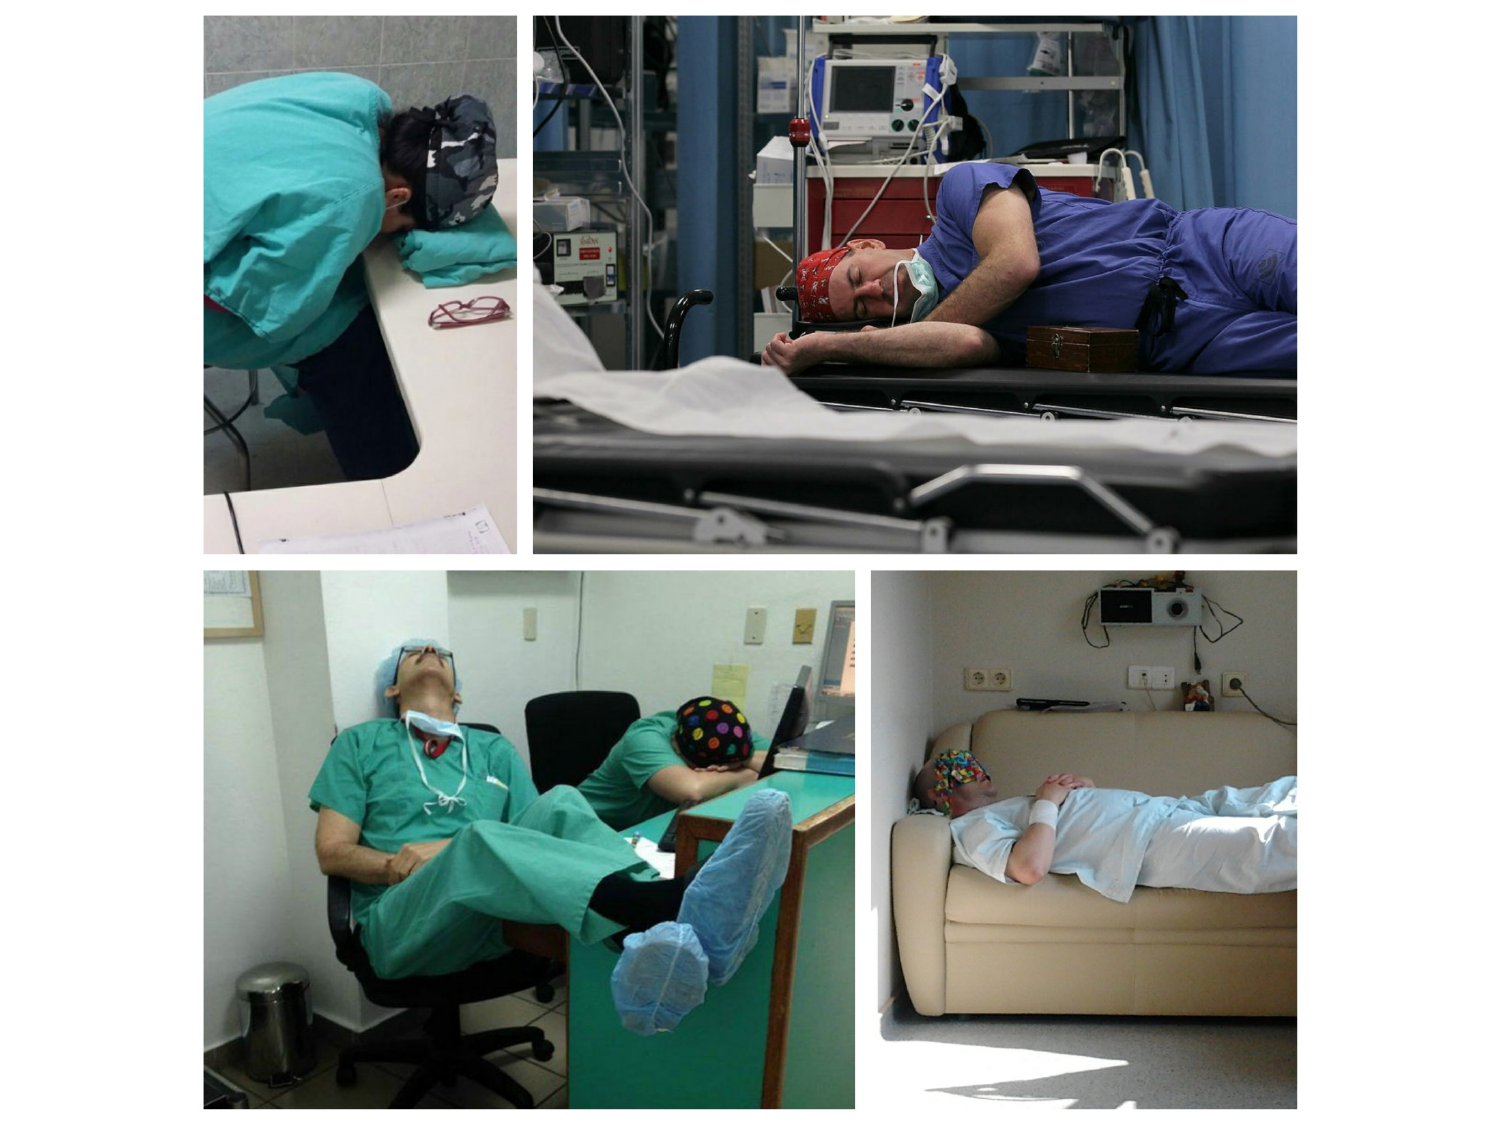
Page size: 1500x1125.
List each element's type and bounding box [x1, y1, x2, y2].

picture [187, 0, 1313, 1125]
